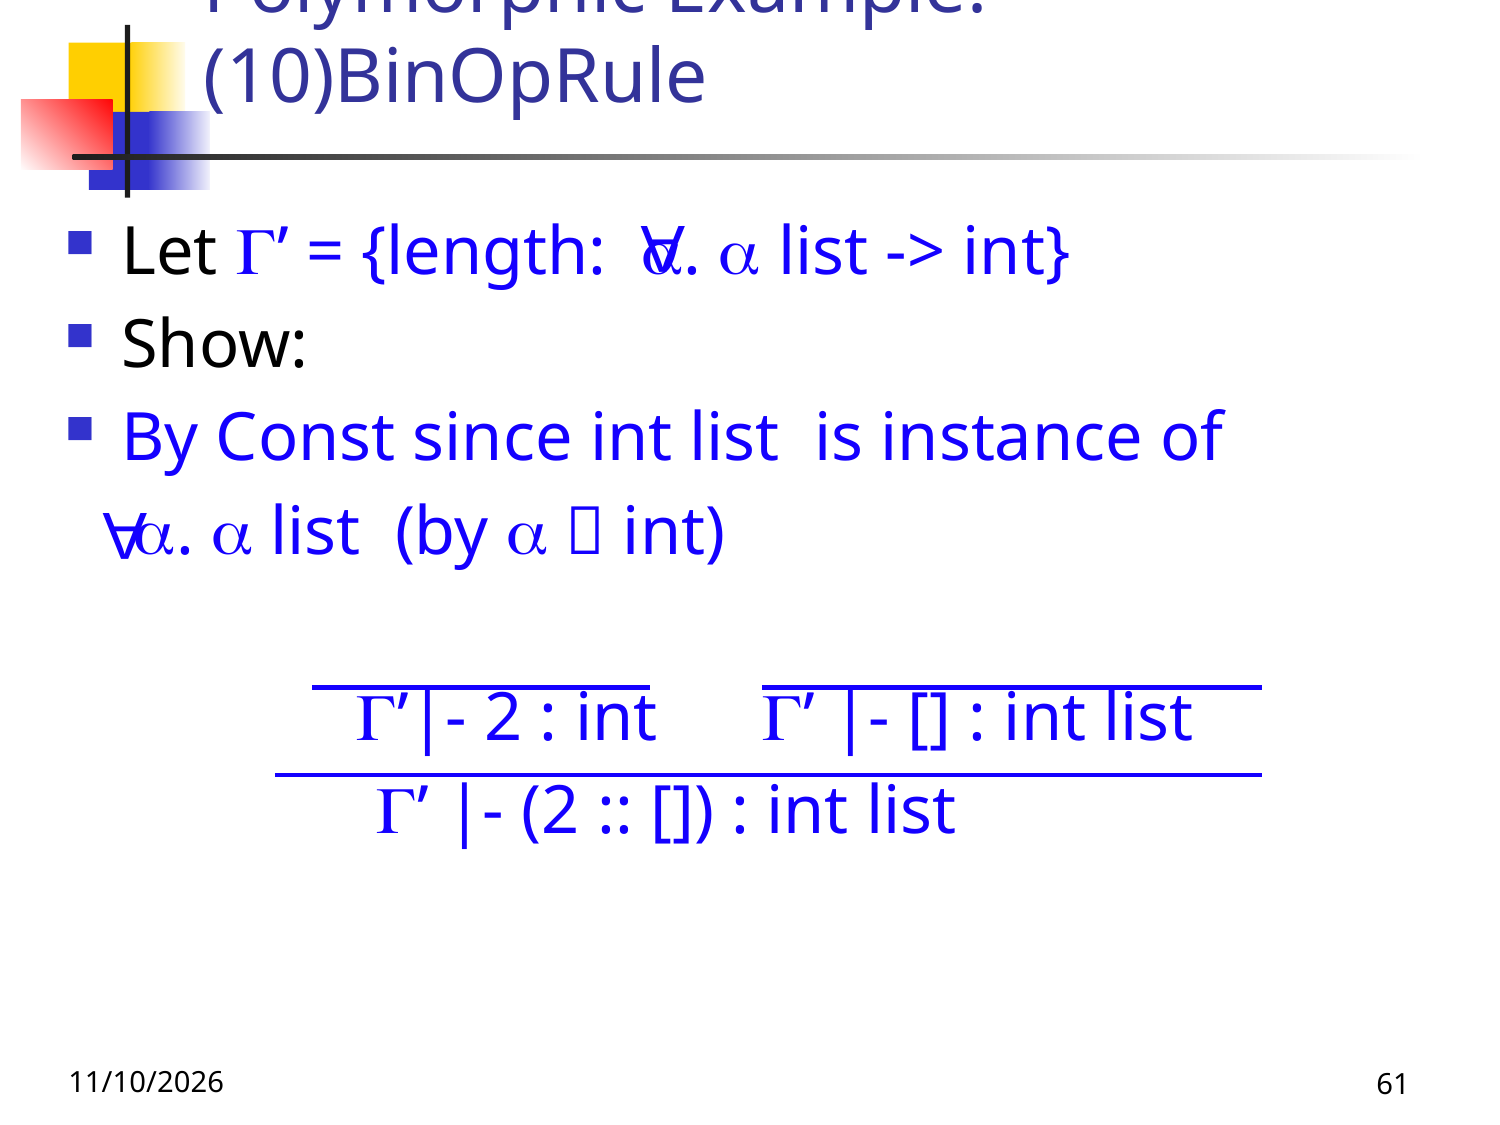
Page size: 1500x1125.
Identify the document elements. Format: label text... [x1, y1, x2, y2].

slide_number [53, 1035, 367, 1111]
title Polymorphic Example: (10)BinOpRule [188, 26, 1468, 125]
slide_number 61 [1112, 1037, 1426, 1113]
text_box A [625, 205, 700, 300]
text_box A [87, 492, 163, 588]
list Let ’ = {length: .  list -> int} Show: By Const since int list is instance of .  list (by   int) Const ’|- 2 : int ’ |- [] : int list ’ |- (2 :: []) : int list [50, 200, 1500, 1006]
